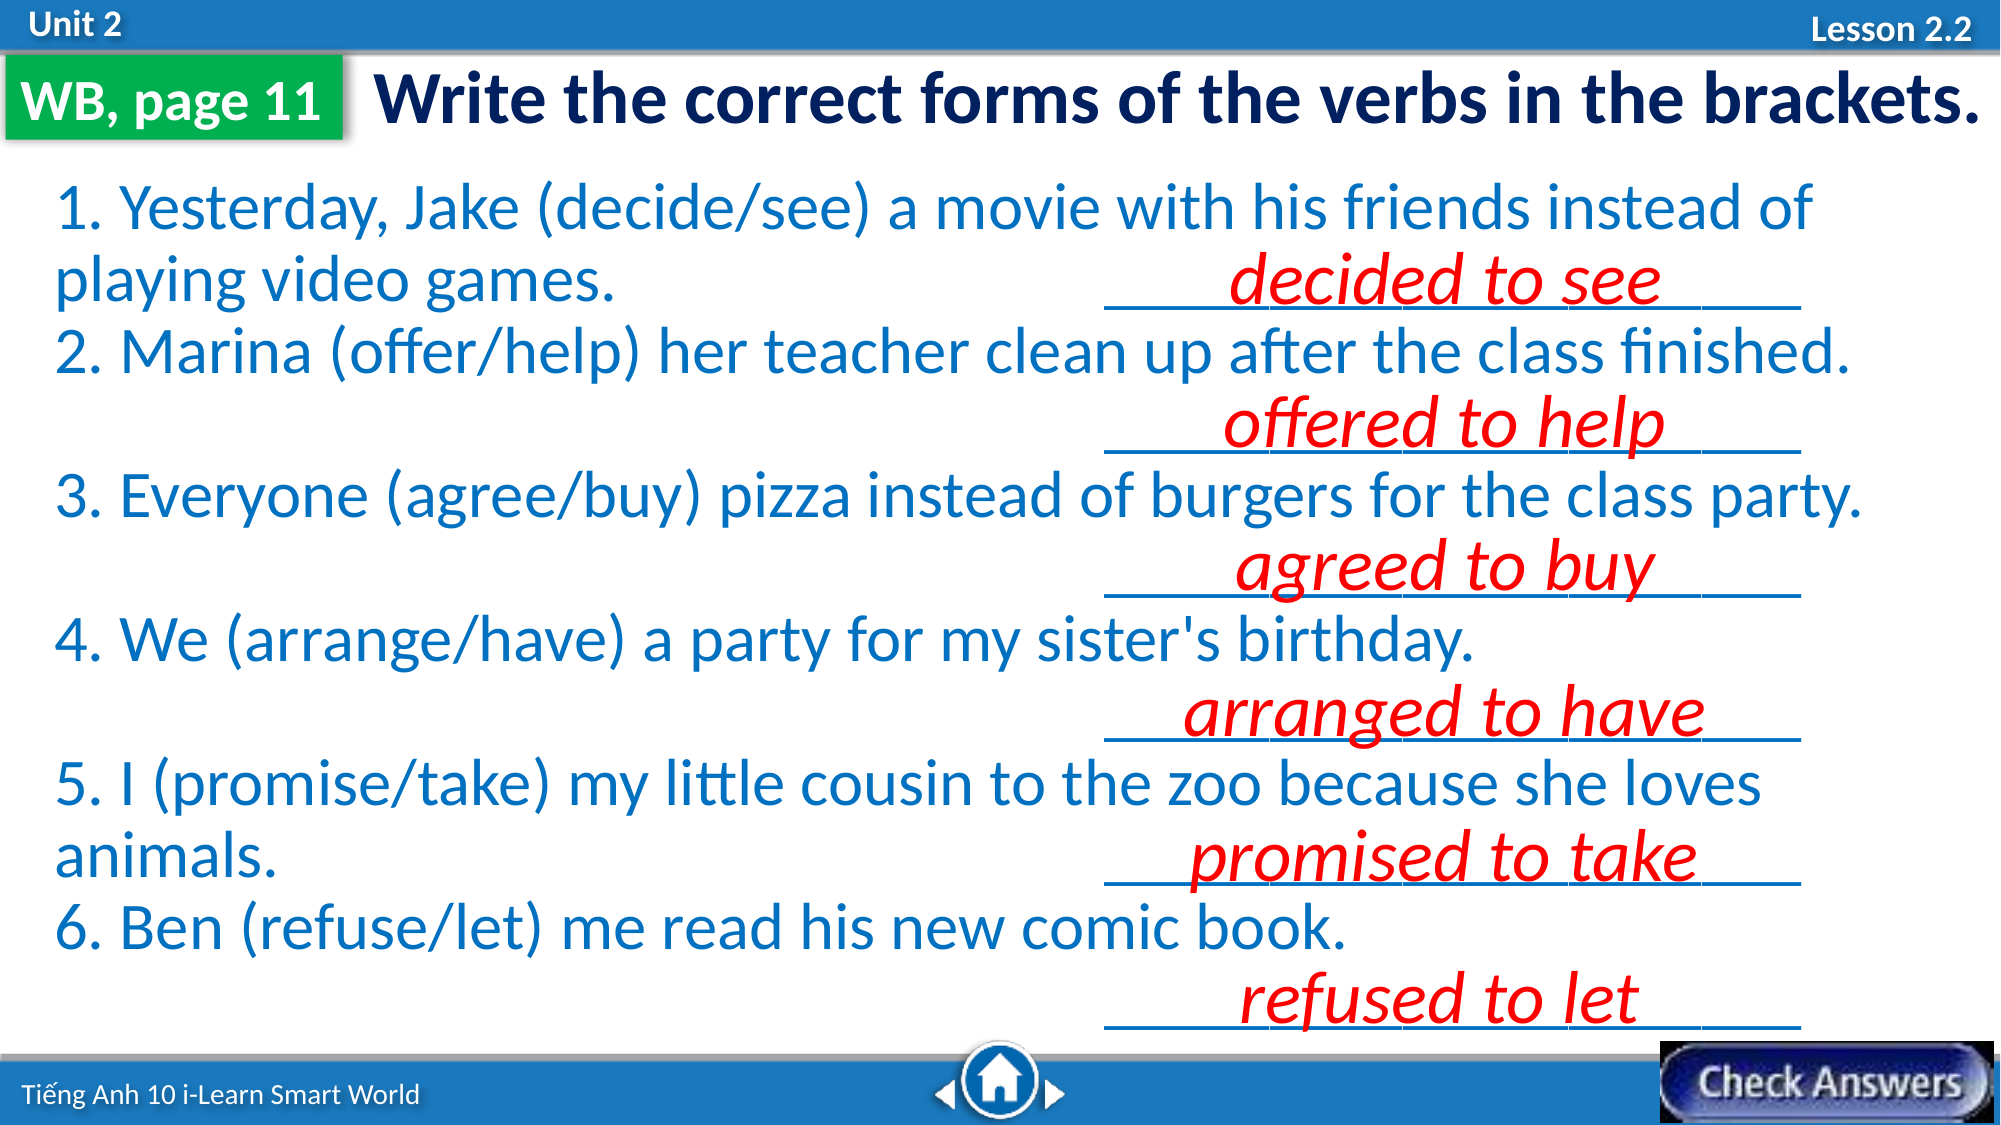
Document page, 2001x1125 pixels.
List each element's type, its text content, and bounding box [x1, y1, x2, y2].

text_box refused to let [1087, 941, 1793, 1047]
text_box arranged to have [1092, 654, 1798, 759]
text_box decided to see [1093, 222, 1799, 327]
text_box WB, page 11 [5, 54, 343, 140]
text_box agreed to buy [1092, 507, 1798, 613]
text_box offered to help [1092, 365, 1798, 471]
picture [0, 0, 2001, 1125]
text_box Write the correct forms of the verbs in the brackets. [358, 40, 2000, 146]
text_box promised to take [1091, 799, 1797, 904]
text_box 1. Yesterday, Jake (decide/see) a movie with his friends instead of playing video games. _____________________ 2. Marina (offer/help) her teacher clean up after the class finished. _____________________ 3. Everyone (agree/buy) pizza instead of burgers for the class party. _____________________ 4. We (arrange/have) a party for my sister's birthday. _____________________ 5. I (promise/take) my little cousin to the zoo because she loves animals. _____________________ 6. Ben (refuse/let) me read his new comic book. _____________________ [39, 164, 1984, 1123]
